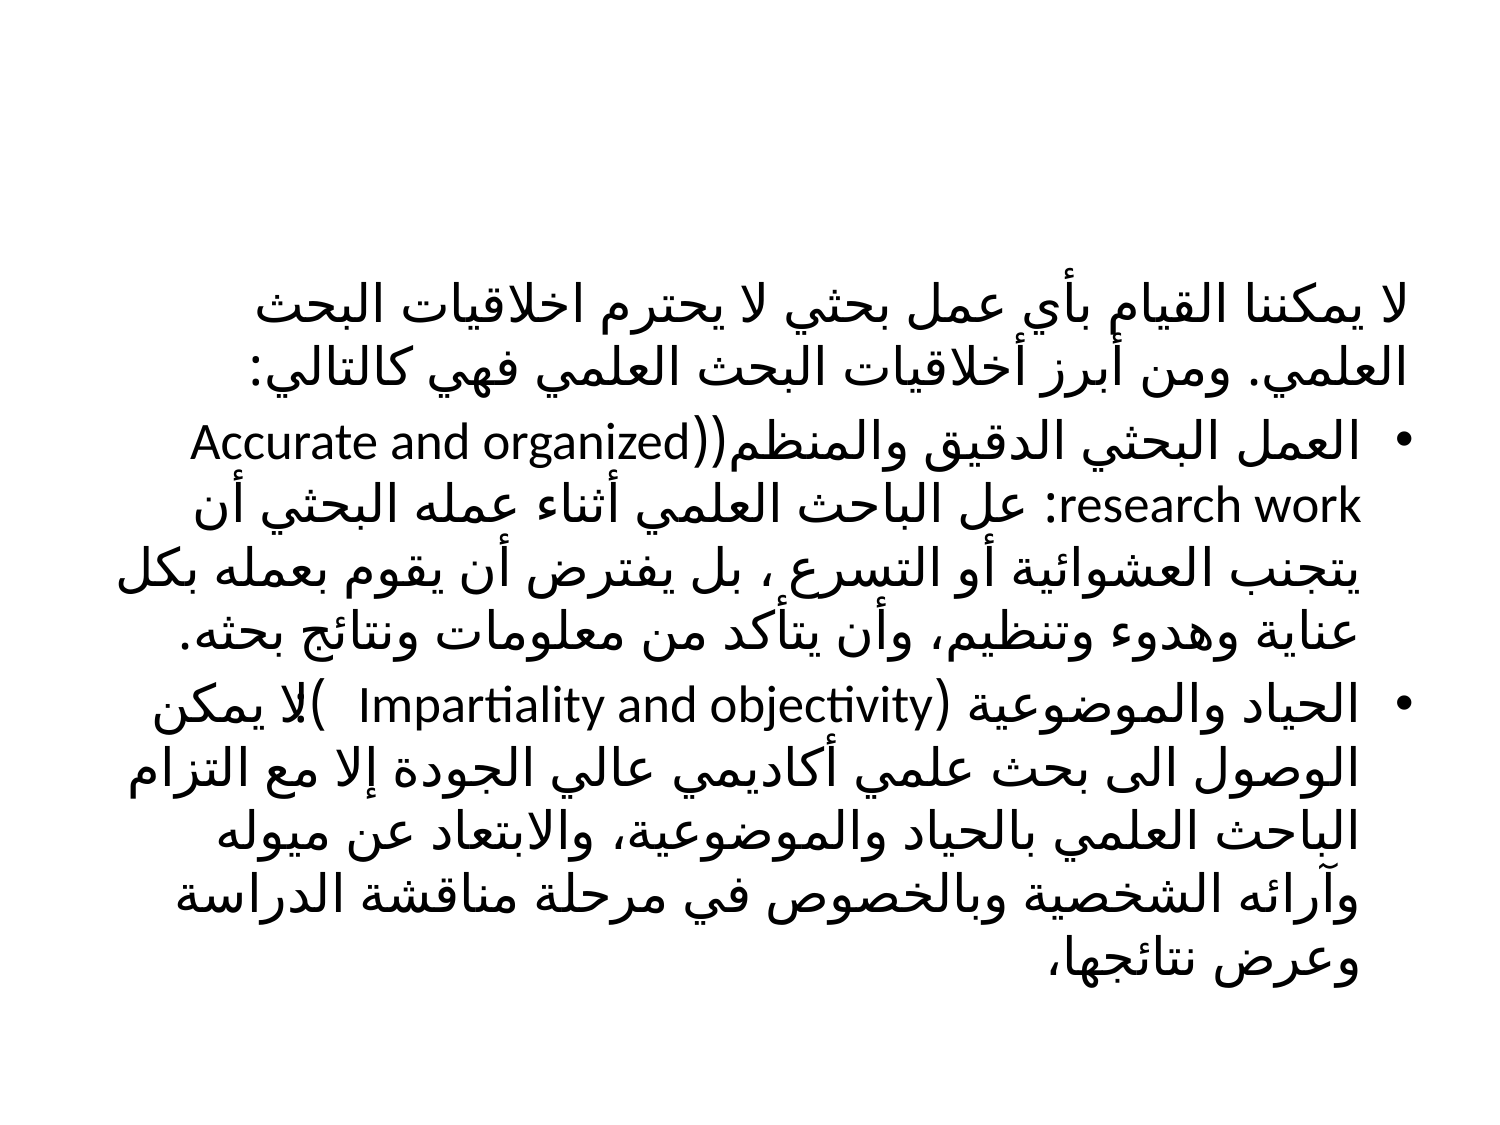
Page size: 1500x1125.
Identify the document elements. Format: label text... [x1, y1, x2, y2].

list لا يمكننا القيام بأي عمل بحثي لا يحترم اخلاقيات البحث العلمي. ومن أبرز أخلاقيات البحث العلمي فهي كالتالي: العمل البحثي الدقيق والمنظم((Accurate and organized research work: عل الباحث العلمي أثناء عمله البحثي أن يتجنب العشوائية أو التسرع ، بل يفترض أن يقوم بعمله بكل عناية وهدوء وتنظيم، وأن يتأكد من معلومات ونتائج بحثه. الحياد والموضوعية (Impartiality and objectivity): لا يمكن الوصول الى بحث علمي أكاديمي عالي الجودة إلا مع التزام الباحث العلمي بالحياد والموضوعية، والابتعاد عن ميوله وآرائه الشخصية وبالخصوص في مرحلة مناقشة الدراسة وعرض نتائجها، [75, 262, 1425, 1005]
